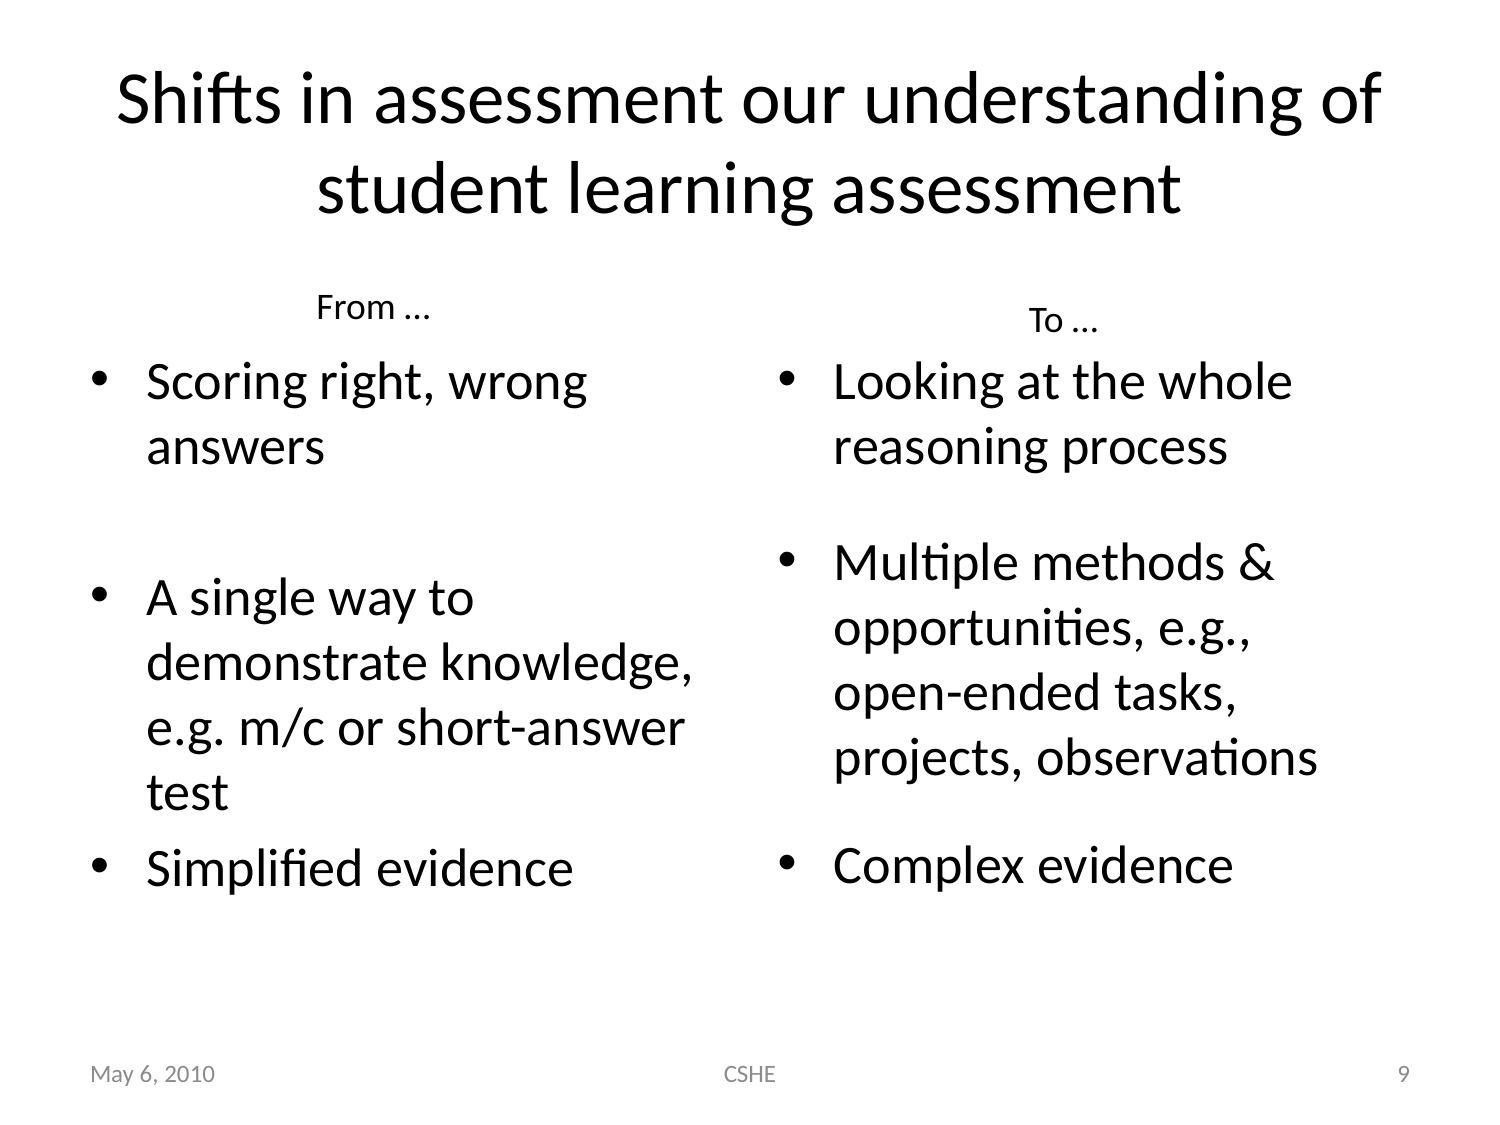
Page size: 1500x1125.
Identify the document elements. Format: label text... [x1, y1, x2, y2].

slide_number 9 [1074, 1042, 1425, 1103]
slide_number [75, 1042, 425, 1103]
list Scoring right, wrong answers A single way to demonstrate knowledge, e.g. m/c or short-answer test Simplified evidence [75, 337, 738, 1005]
text_box To … [1014, 287, 1114, 348]
list Looking at the whole reasoning process Multiple methods & opportunities, e.g., open-ended tasks, projects, observations Complex evidence [762, 337, 1407, 988]
title Shifts in assessment our understanding of student learning assessment [75, 45, 1425, 233]
text_box From … [301, 274, 446, 335]
footer CSHE [512, 1042, 988, 1103]
